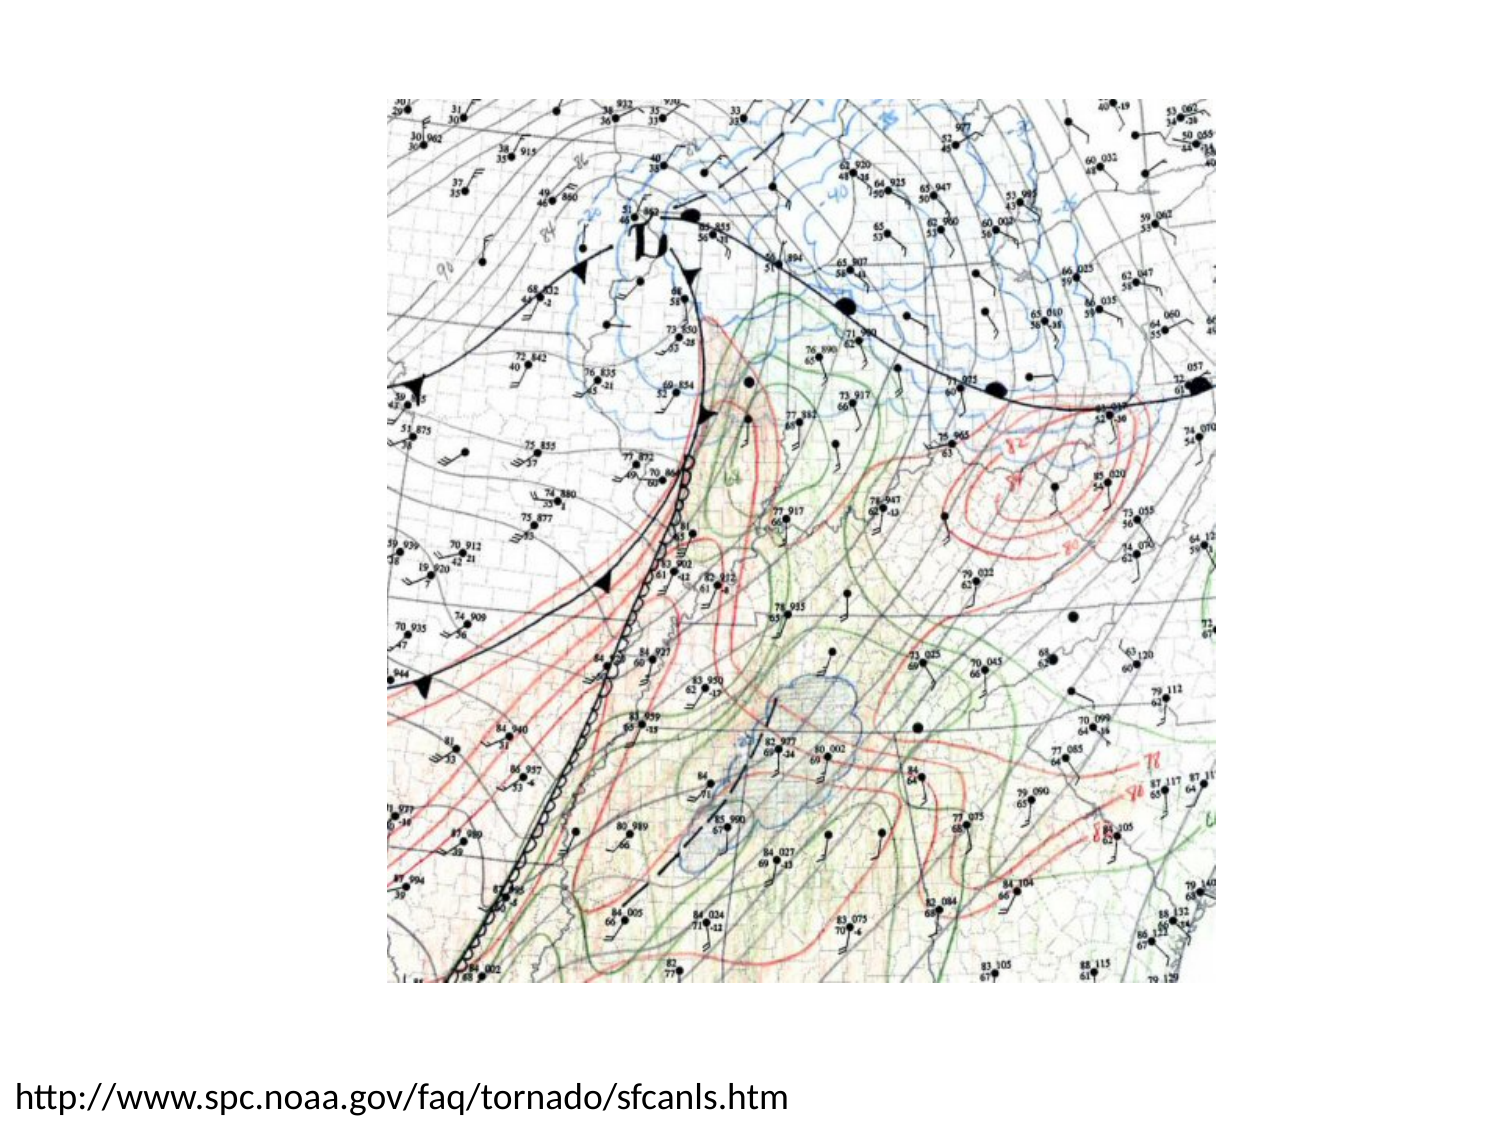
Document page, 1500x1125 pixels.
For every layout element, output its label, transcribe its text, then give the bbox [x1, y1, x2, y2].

text_box http://www.spc.noaa.gov/faq/tornado/sfcanls.htm [0, 1064, 913, 1125]
picture [387, 99, 1216, 984]
